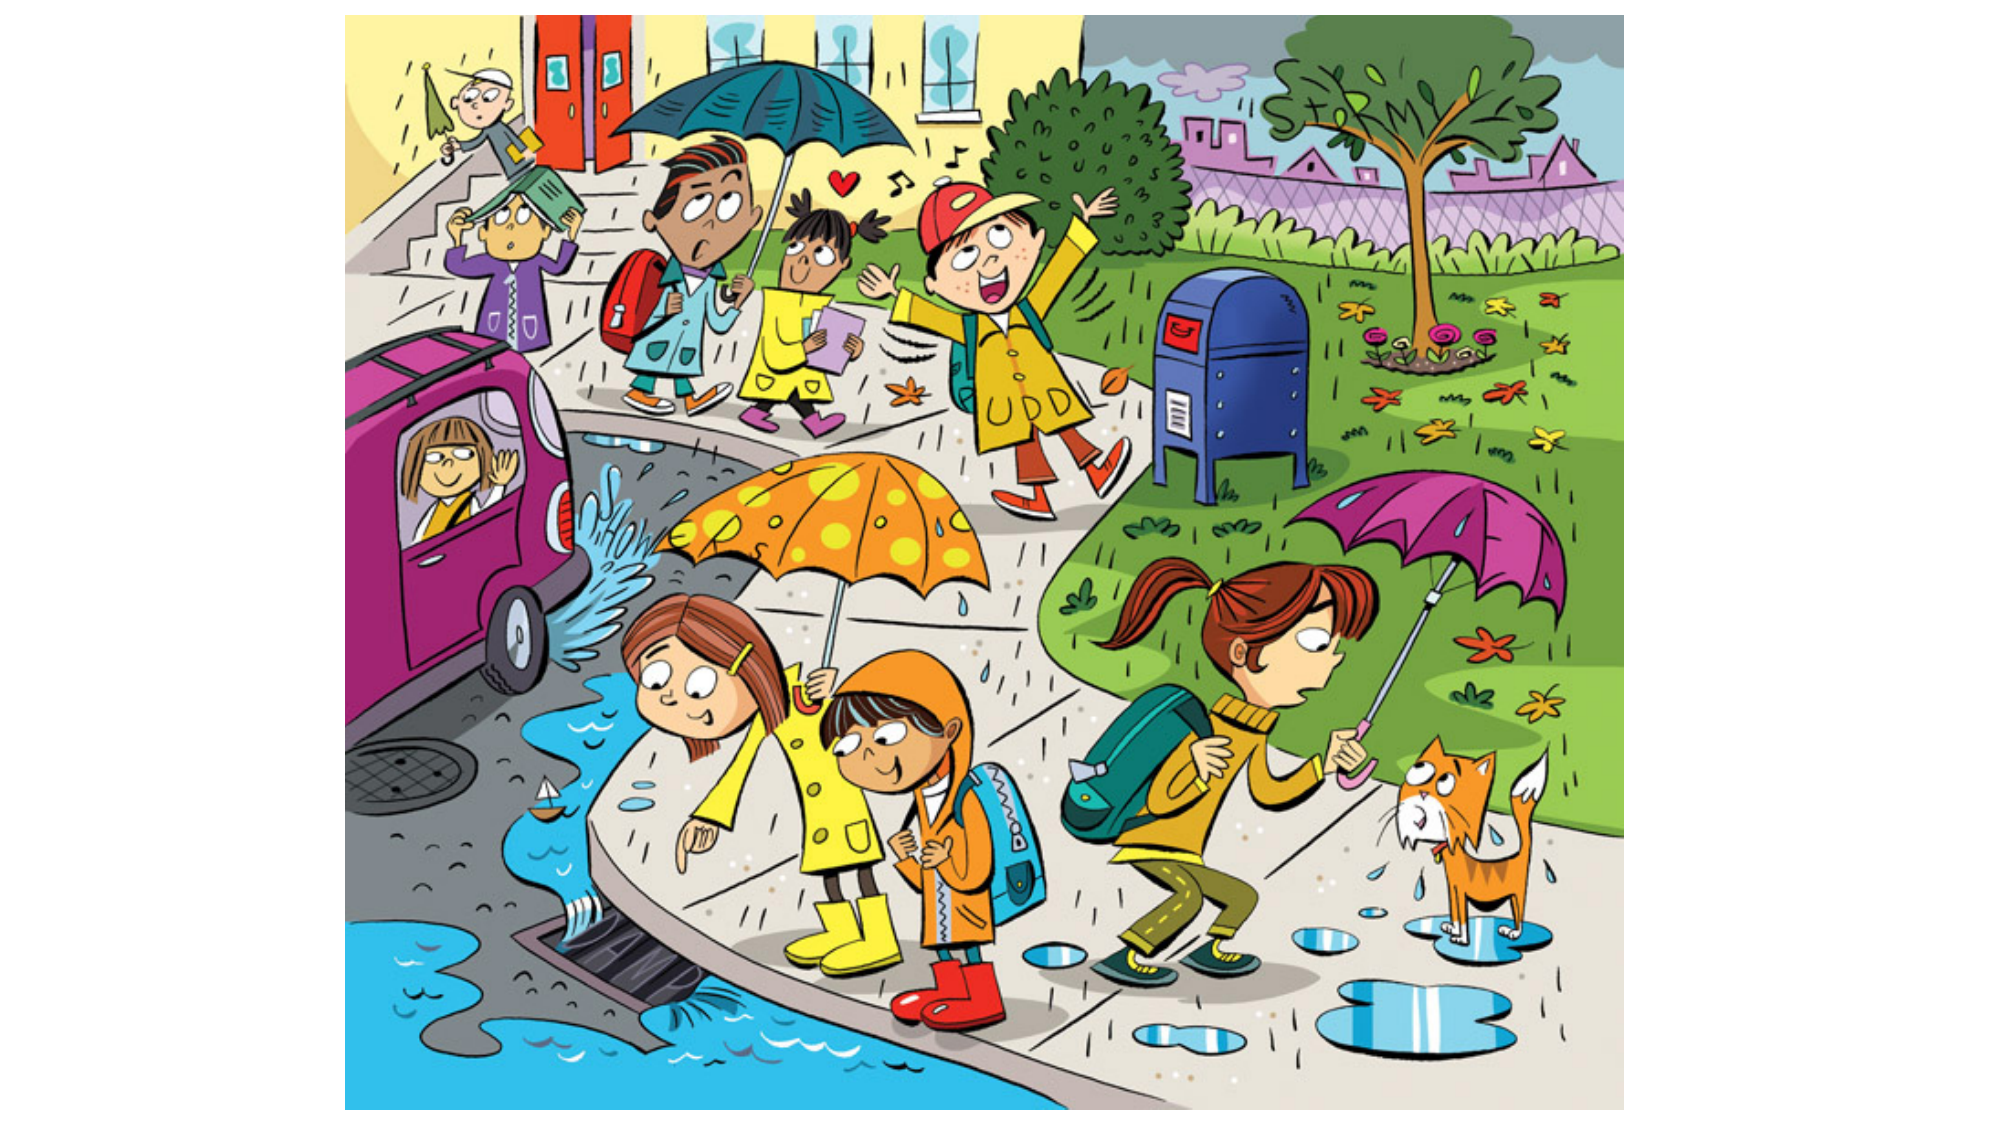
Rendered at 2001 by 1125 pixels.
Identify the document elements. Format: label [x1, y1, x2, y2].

picture [345, 15, 1624, 1110]
